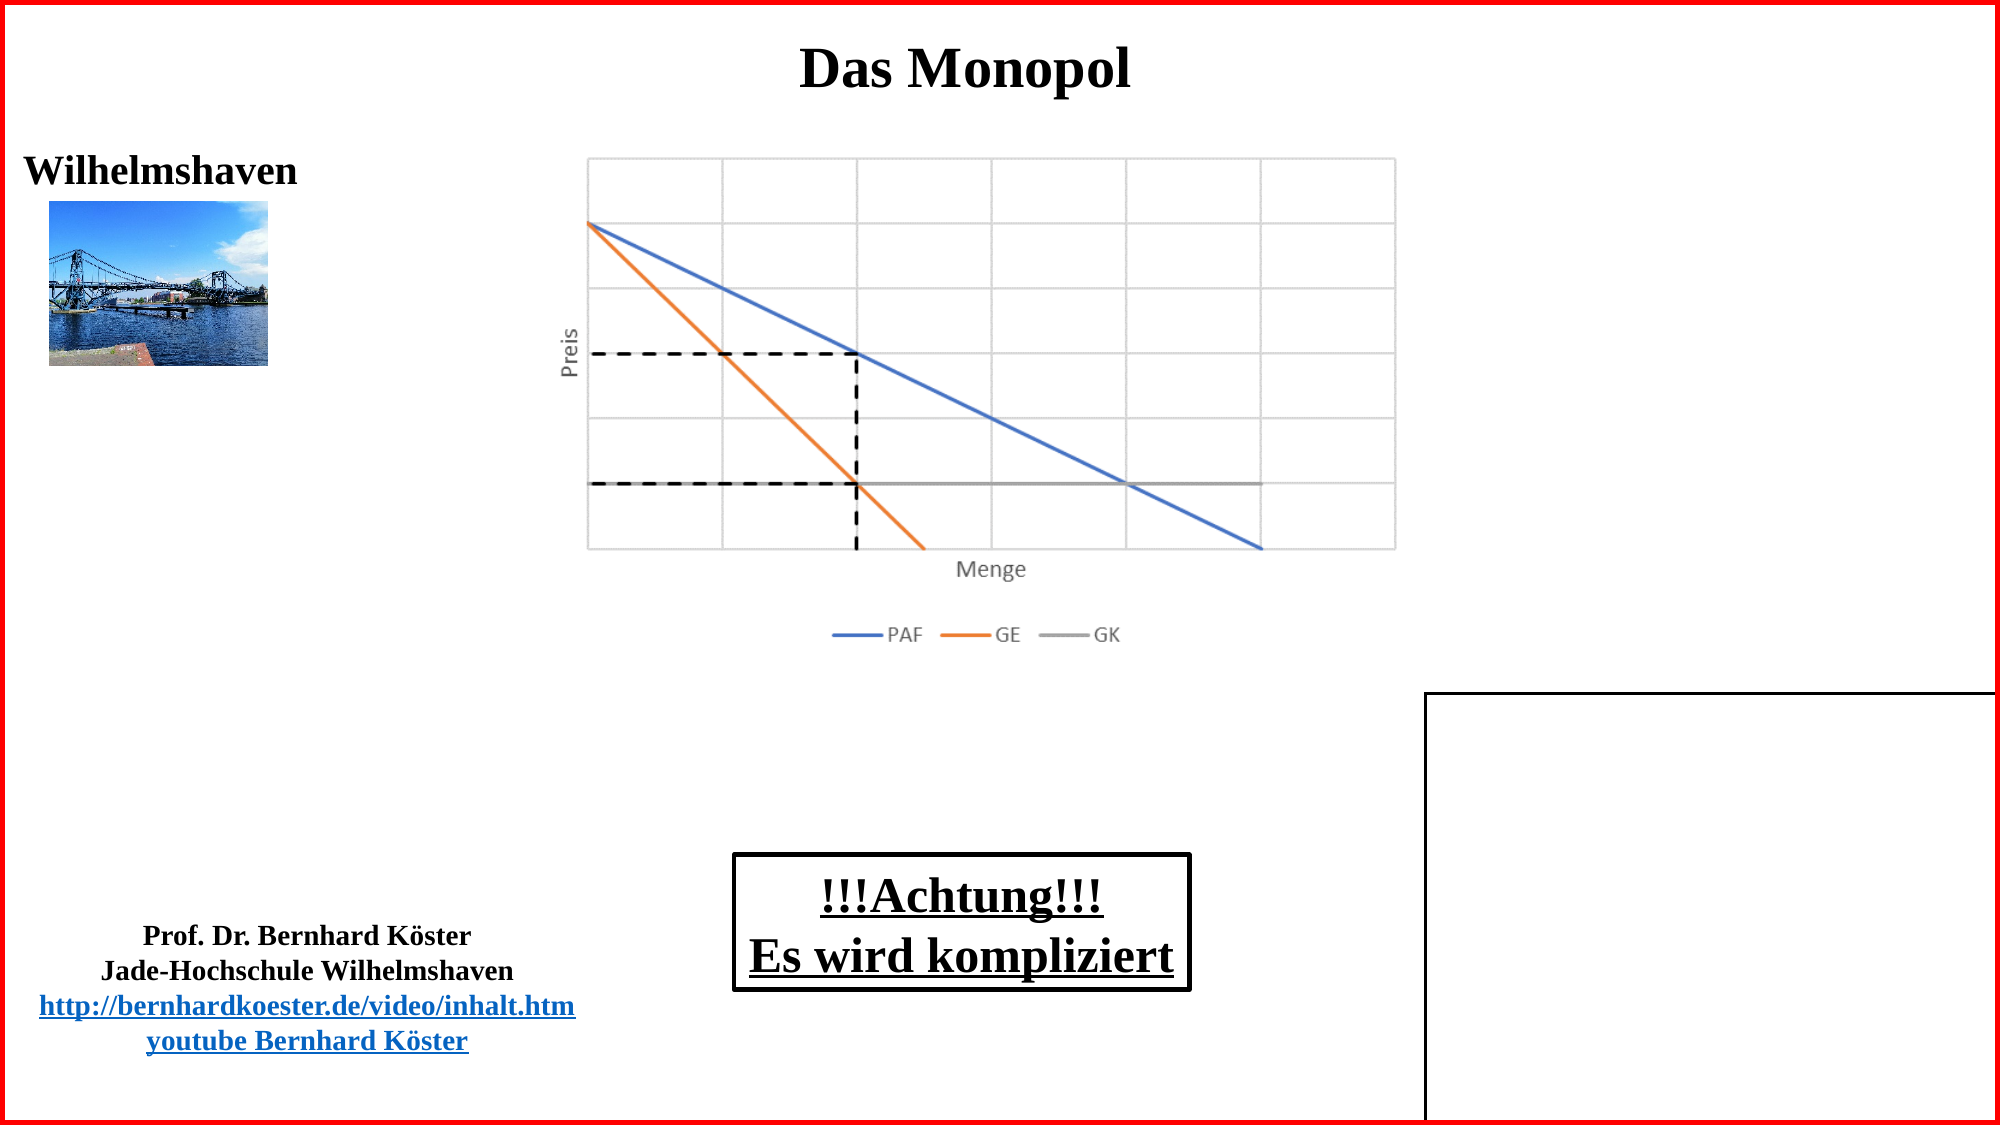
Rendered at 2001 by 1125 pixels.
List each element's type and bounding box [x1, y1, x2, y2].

text_box [483, 100, 1518, 724]
picture [49, 201, 268, 366]
text_box [0, 0, 2000, 1125]
